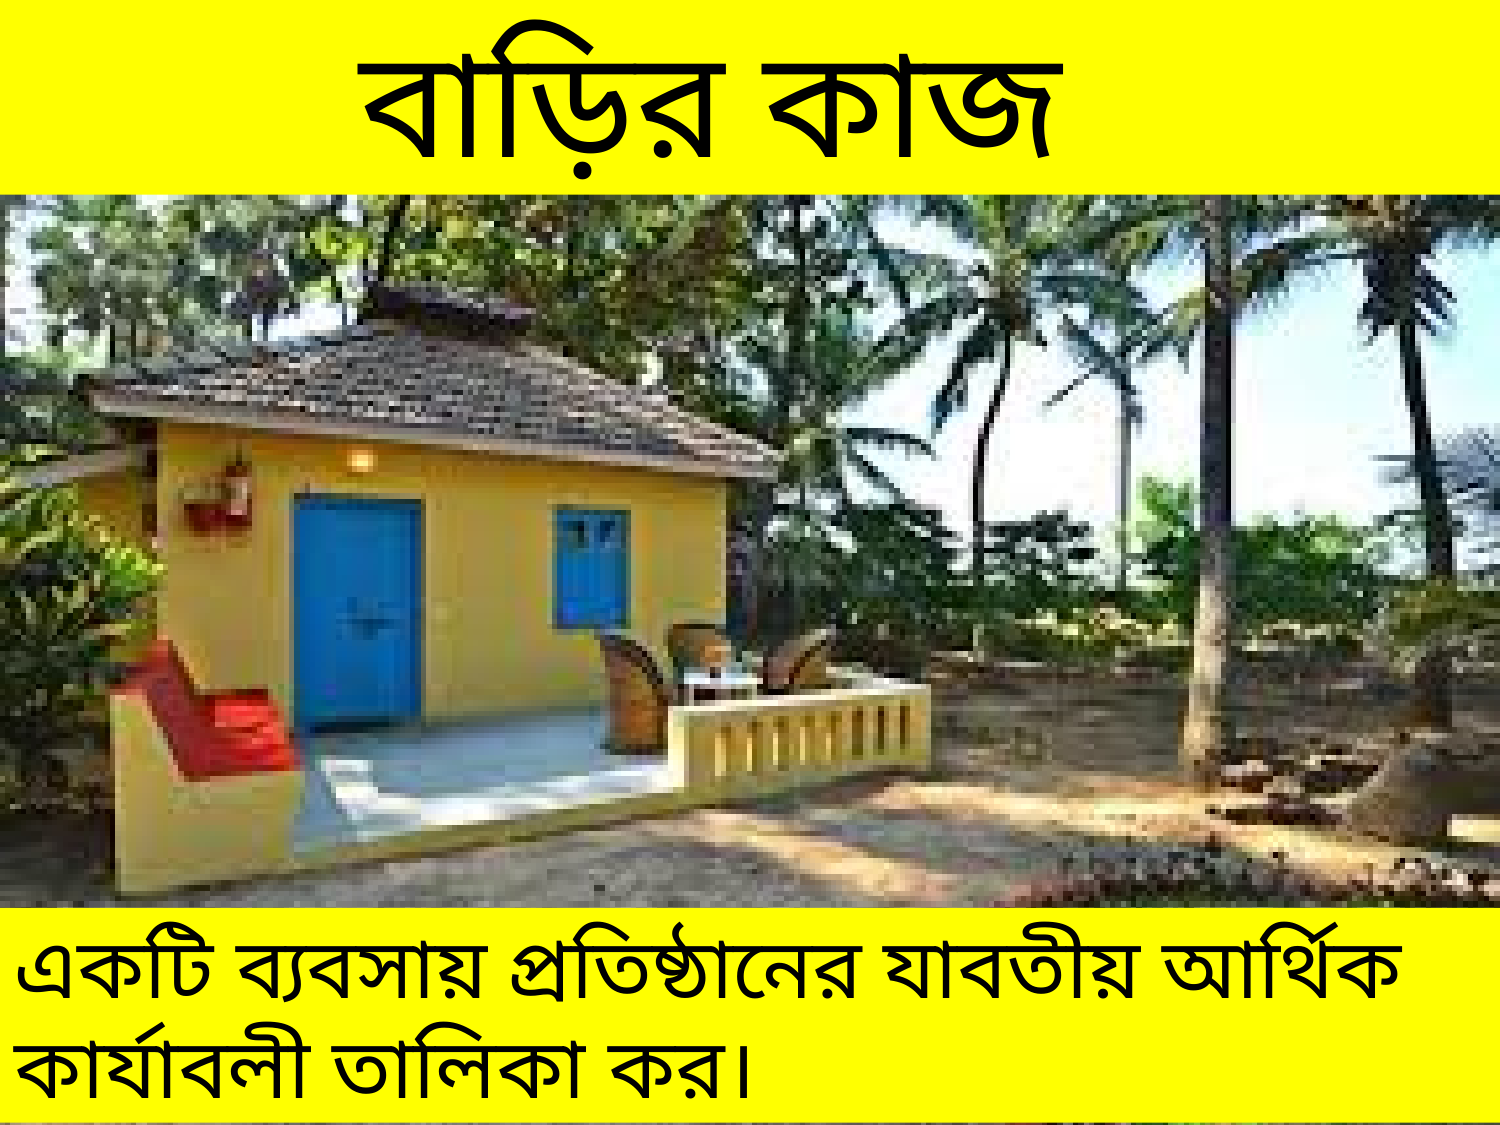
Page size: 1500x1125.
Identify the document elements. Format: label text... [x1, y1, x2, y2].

text_box বাড়ির কাজ [0, 0, 1500, 162]
picture [0, 162, 1500, 1125]
